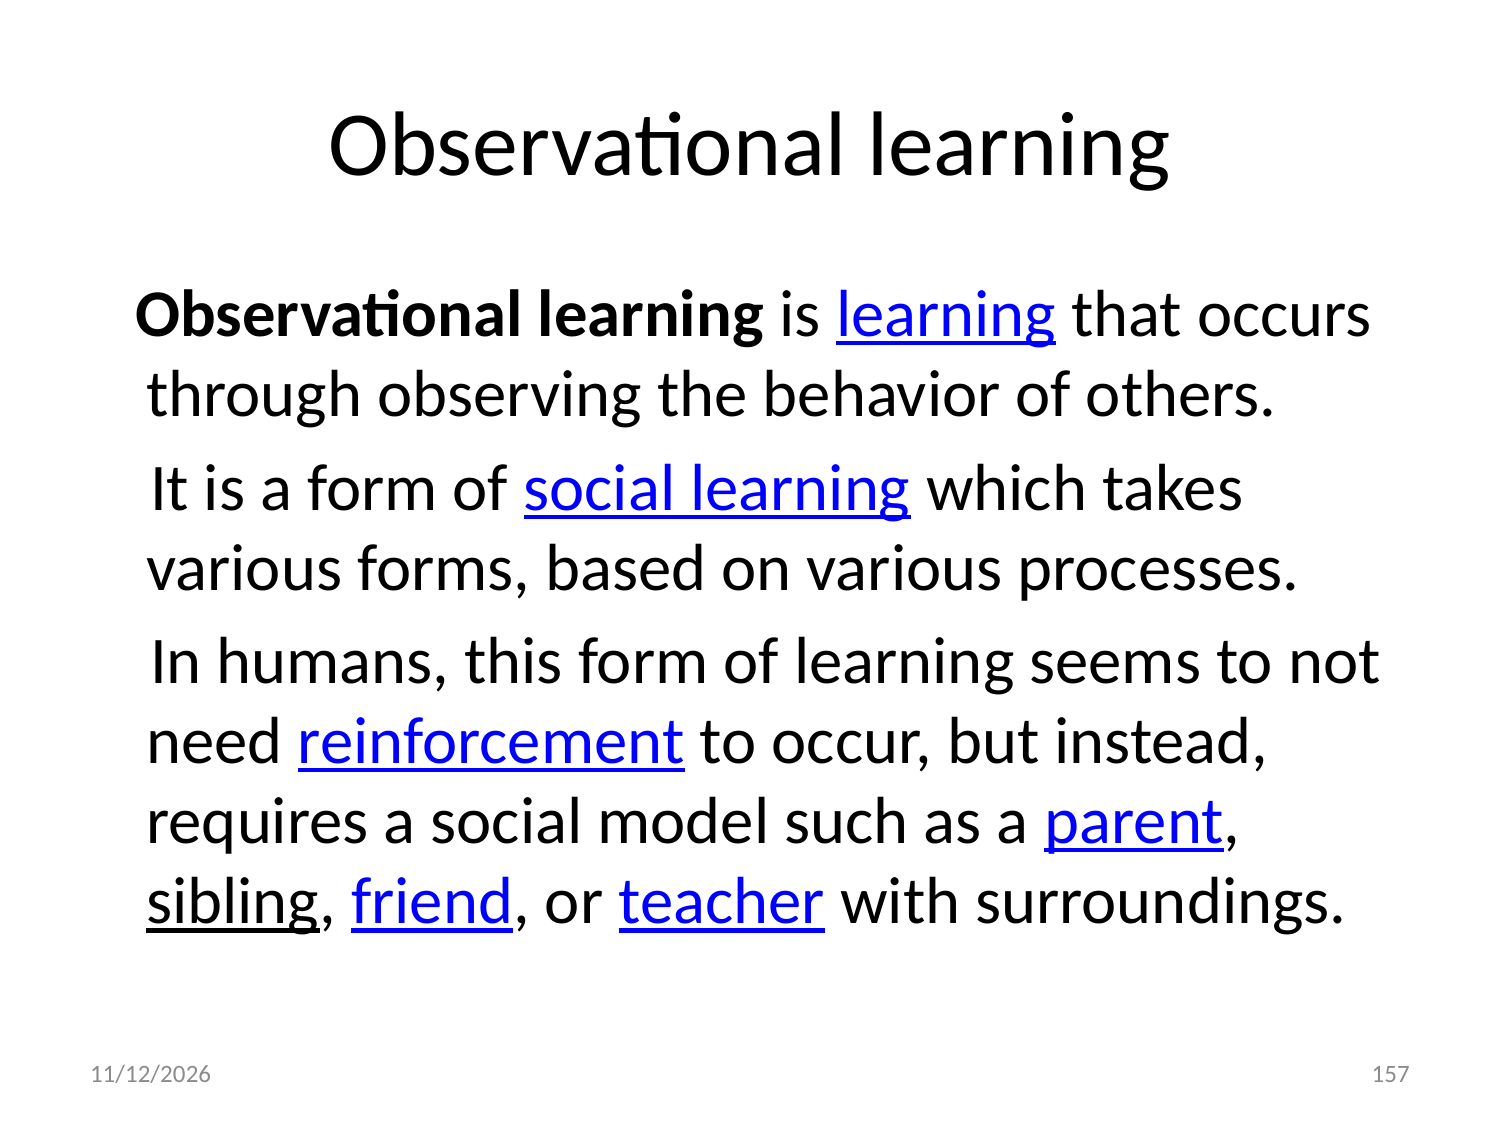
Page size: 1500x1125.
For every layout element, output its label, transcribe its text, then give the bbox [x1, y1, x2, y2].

slide_number 157 [1074, 1042, 1425, 1103]
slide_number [75, 1042, 425, 1103]
title Observational learning [75, 45, 1425, 233]
list Observational learning is learning that occurs through observing the behavior of others. It is a form of social learning which takes various forms, based on various processes. In humans, this form of learning seems to not need reinforcement to occur, but instead, requires a social model such as a parent, sibling, friend, or teacher with surroundings. [75, 262, 1425, 1005]
